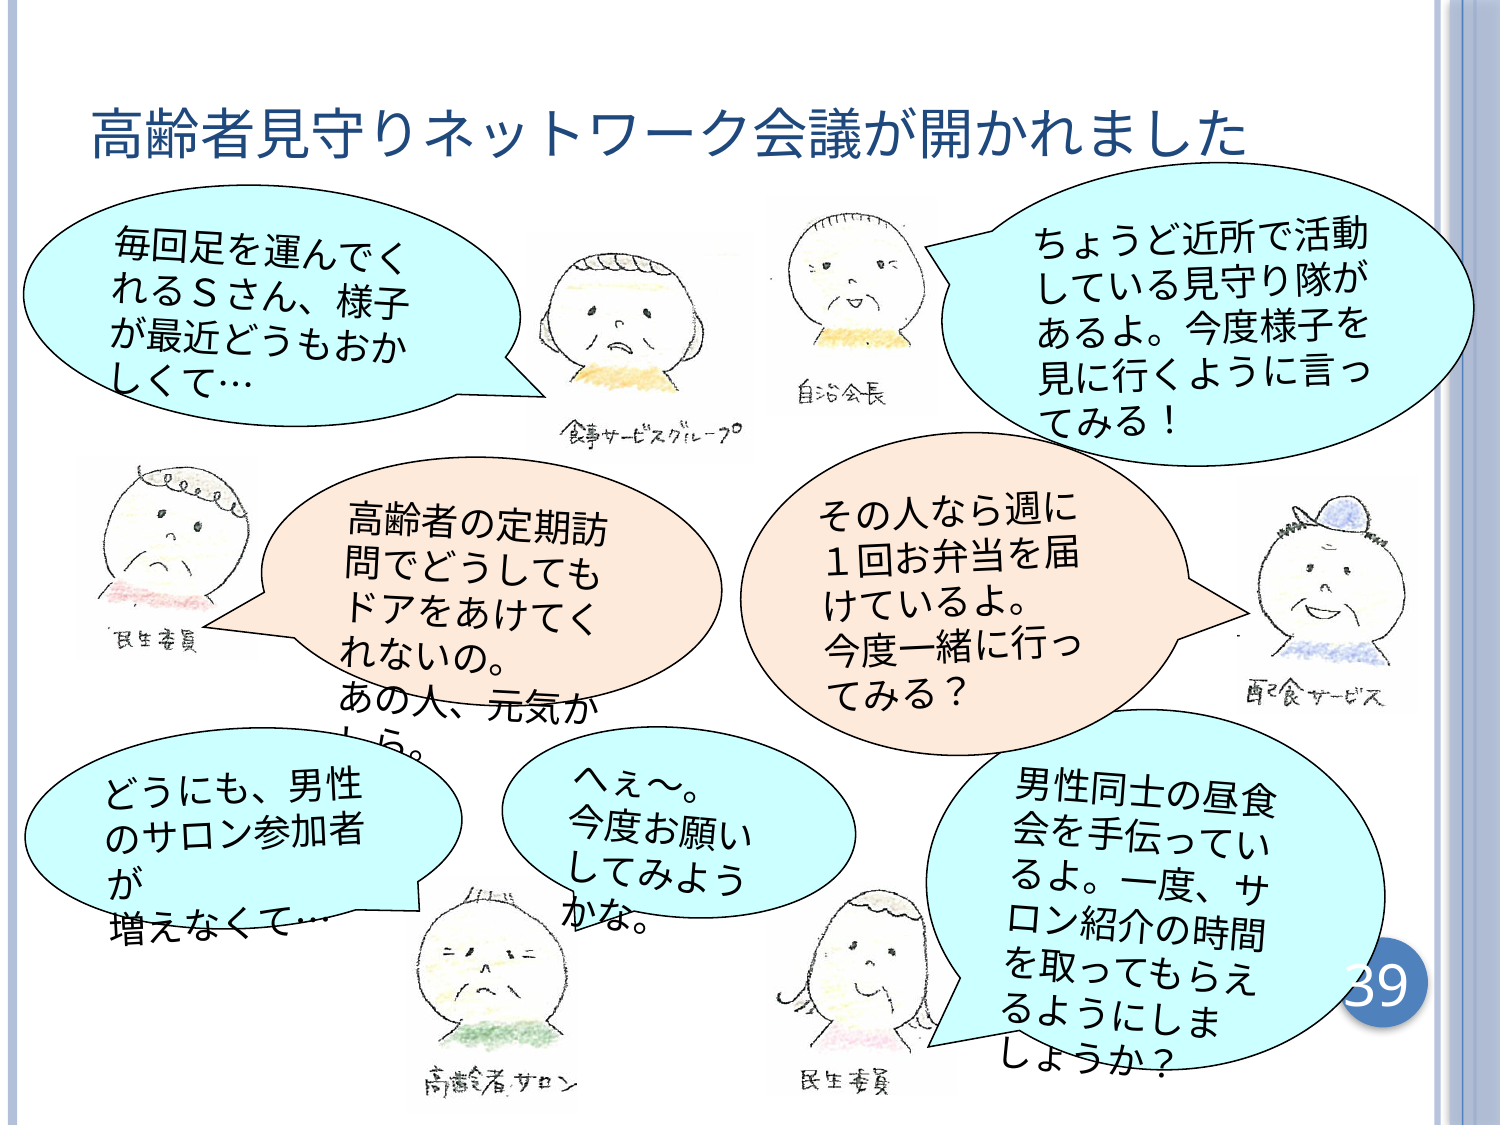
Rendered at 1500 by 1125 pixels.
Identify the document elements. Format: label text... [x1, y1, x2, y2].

picture [766, 195, 937, 416]
text_box 高齢者の定期訪問でどうしてもドアをあけてくれないの。 あの人、元気かしら。 [263, 457, 722, 706]
picture [1236, 474, 1418, 714]
picture [76, 455, 258, 662]
text_box へぇ～。 今度お願いしてみようかな。 [502, 726, 856, 929]
text_box ちょうど近所で活動している見守り隊があるよ。今度様子を見に行くように言ってみる！ [944, 162, 1474, 467]
picture [766, 880, 958, 1096]
text_box どうにも、男性のサロン参加者が 増えなくて… [25, 727, 462, 929]
text_box その人なら週に１回お弁当を届けているよ。 今度一緒に行ってみる？ [740, 432, 1230, 756]
text_box 毎回足を運んでくれるＳさん、様子が最近どうもおかしくて… [23, 185, 521, 427]
text_box 男性同士の昼食会を手伝っているよ。一度、サロン紹介の時間を取ってもらえるようにしましょうか？ [926, 709, 1385, 1070]
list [406, 875, 578, 1114]
picture [526, 232, 754, 463]
text_box 39 [1328, 940, 1441, 1026]
title 高齢者見守りネットワーク会議が開かれました [75, 45, 1425, 173]
